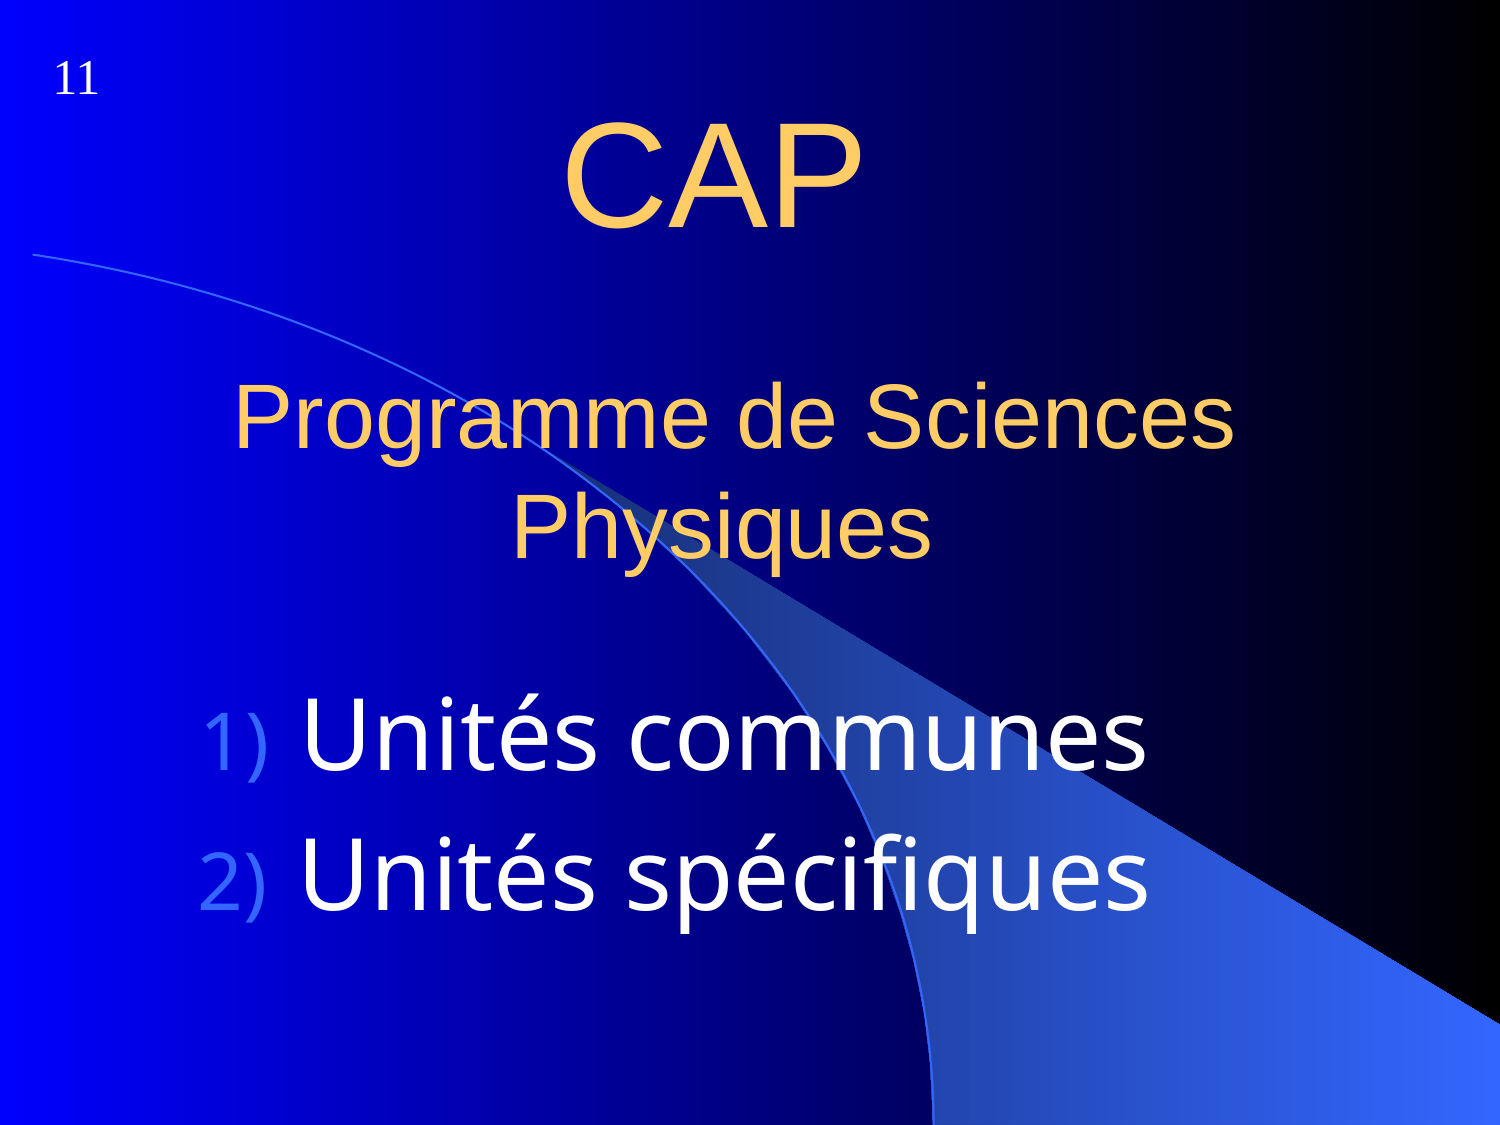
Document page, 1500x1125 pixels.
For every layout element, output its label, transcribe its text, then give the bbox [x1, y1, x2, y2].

subtitle Unités communes Unités spécifiques [150, 656, 1200, 945]
text_box CAP [513, 69, 916, 265]
title Programme de Sciences Physiques [97, 397, 1373, 585]
text_box 11 [37, 37, 150, 113]
